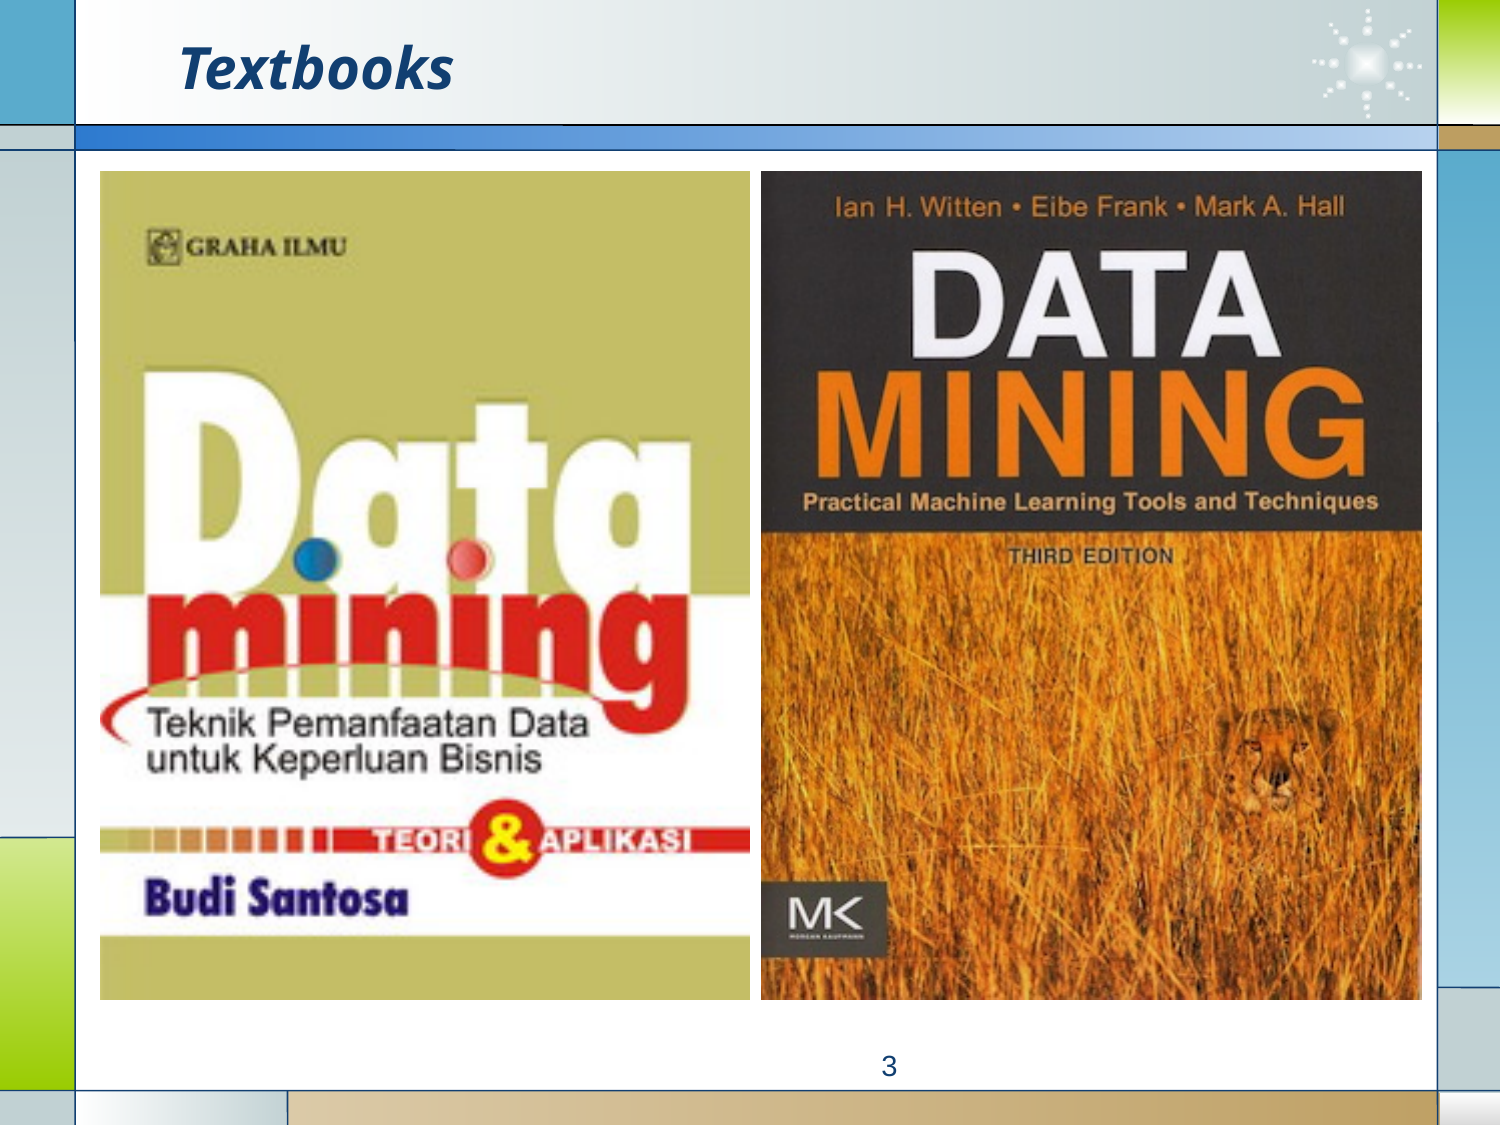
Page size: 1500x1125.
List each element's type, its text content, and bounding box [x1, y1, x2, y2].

picture [761, 171, 1422, 1000]
title Textbooks [162, 19, 1263, 113]
slide_number 3 [562, 1039, 913, 1081]
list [100, 171, 751, 1000]
